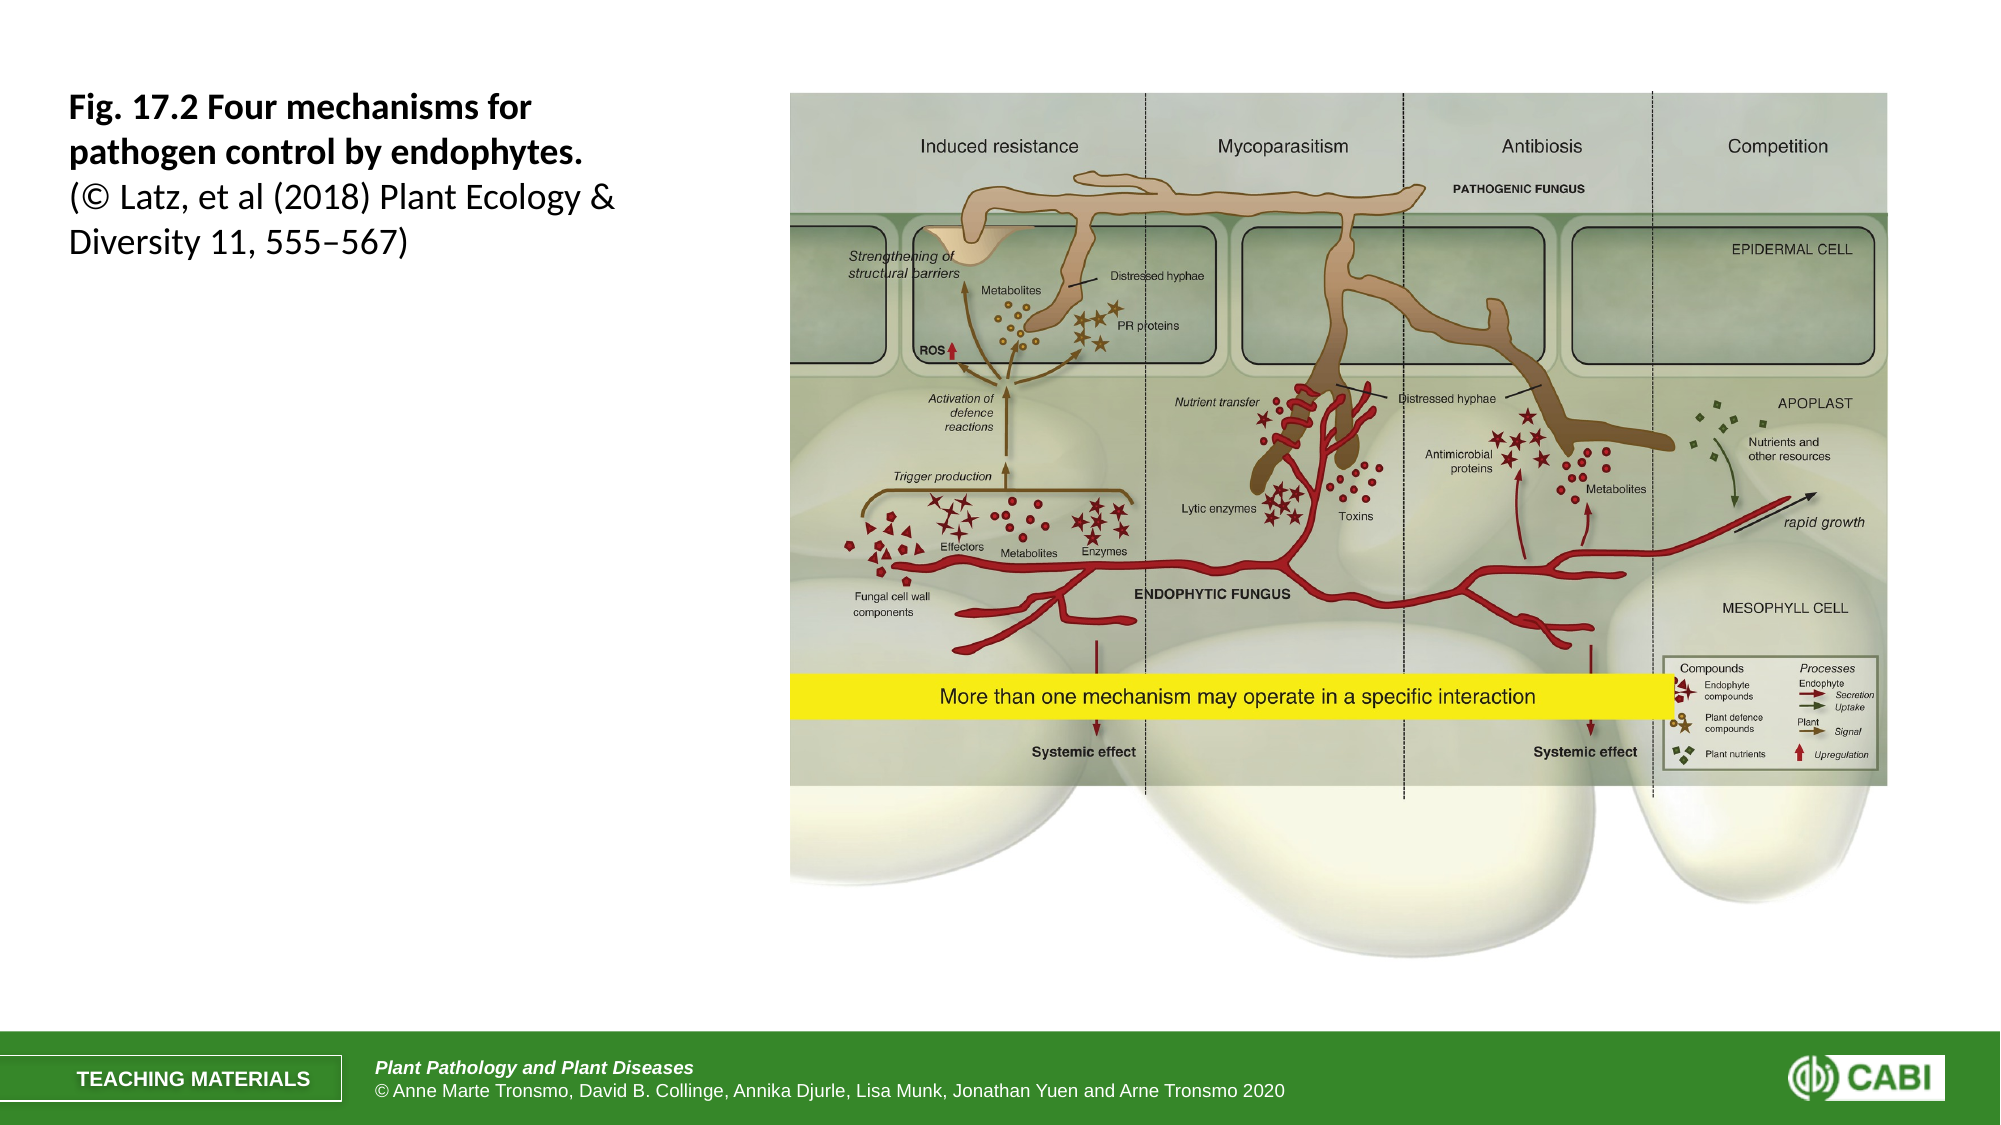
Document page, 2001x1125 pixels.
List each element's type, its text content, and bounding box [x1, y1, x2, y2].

picture [1788, 1055, 1945, 1101]
text_box Plant Pathology and Plant Diseases © Anne Marte Tronsmo, David B. Collinge, Annika Djurle, Lisa Munk, Jonathan Yuen and Arne Tronsmo 2020 [360, 1048, 1485, 1109]
picture [789, 91, 1890, 968]
text_box Fig. 17.2 Four mechanisms for pathogen control by endophytes. (© Latz, et al (2018) Plant Ecology & Diversity 11, 555–567) [54, 74, 632, 310]
